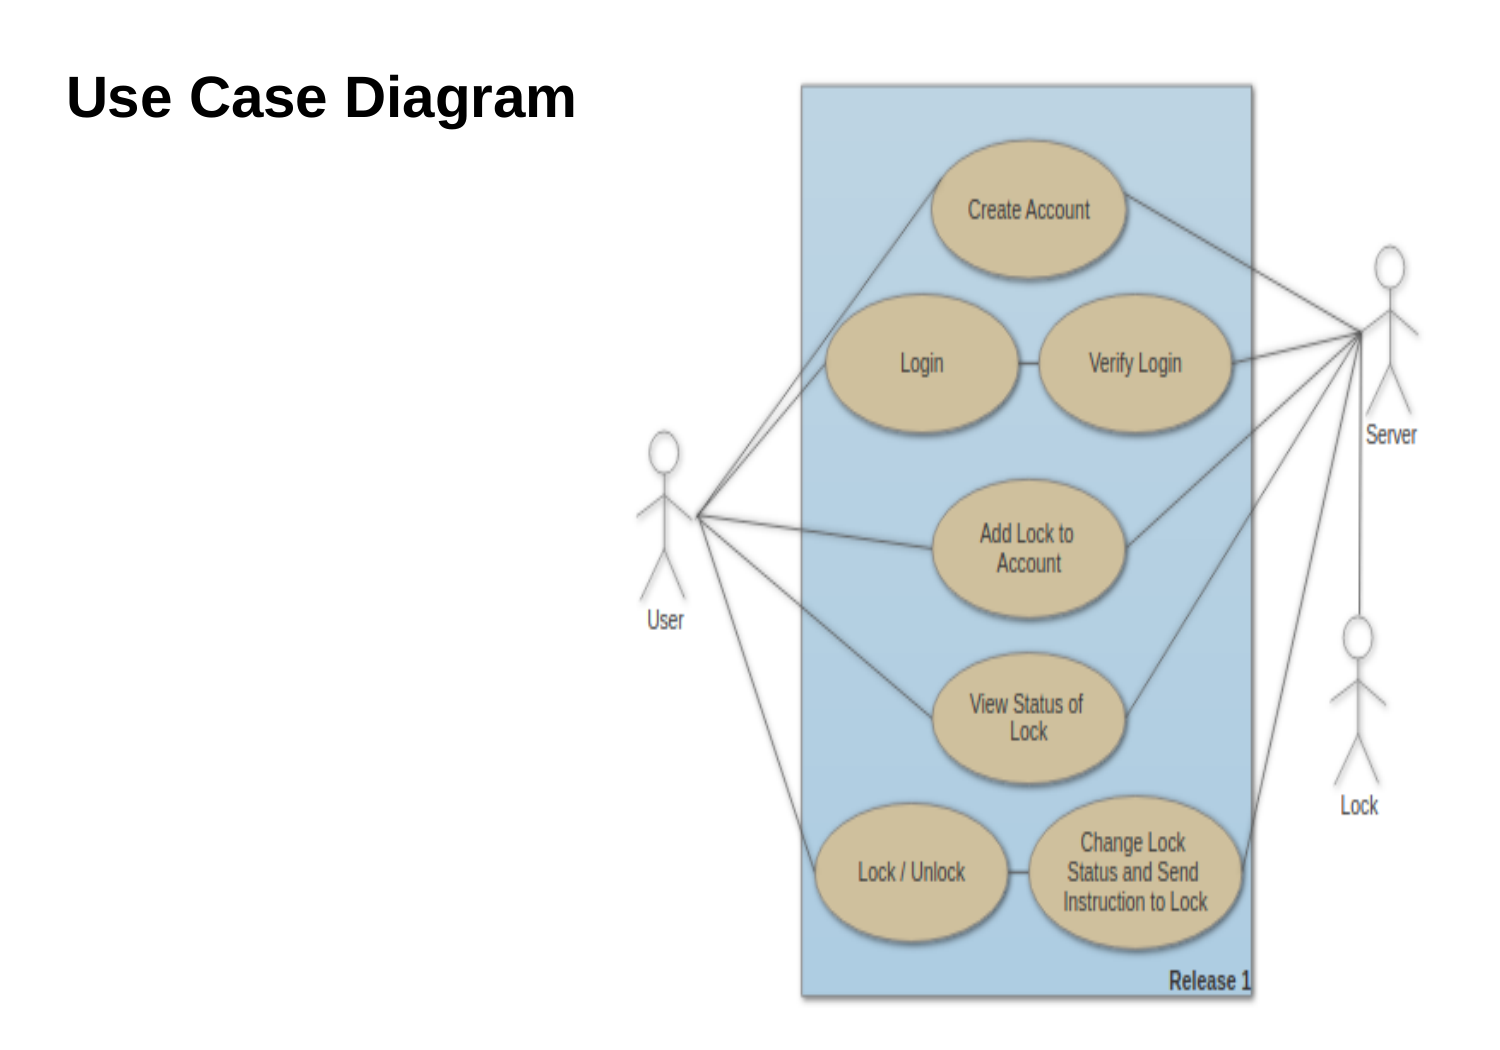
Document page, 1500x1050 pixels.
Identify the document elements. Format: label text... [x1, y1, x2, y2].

picture [606, 21, 1477, 1050]
title Use Case Diagram [51, 44, 601, 162]
